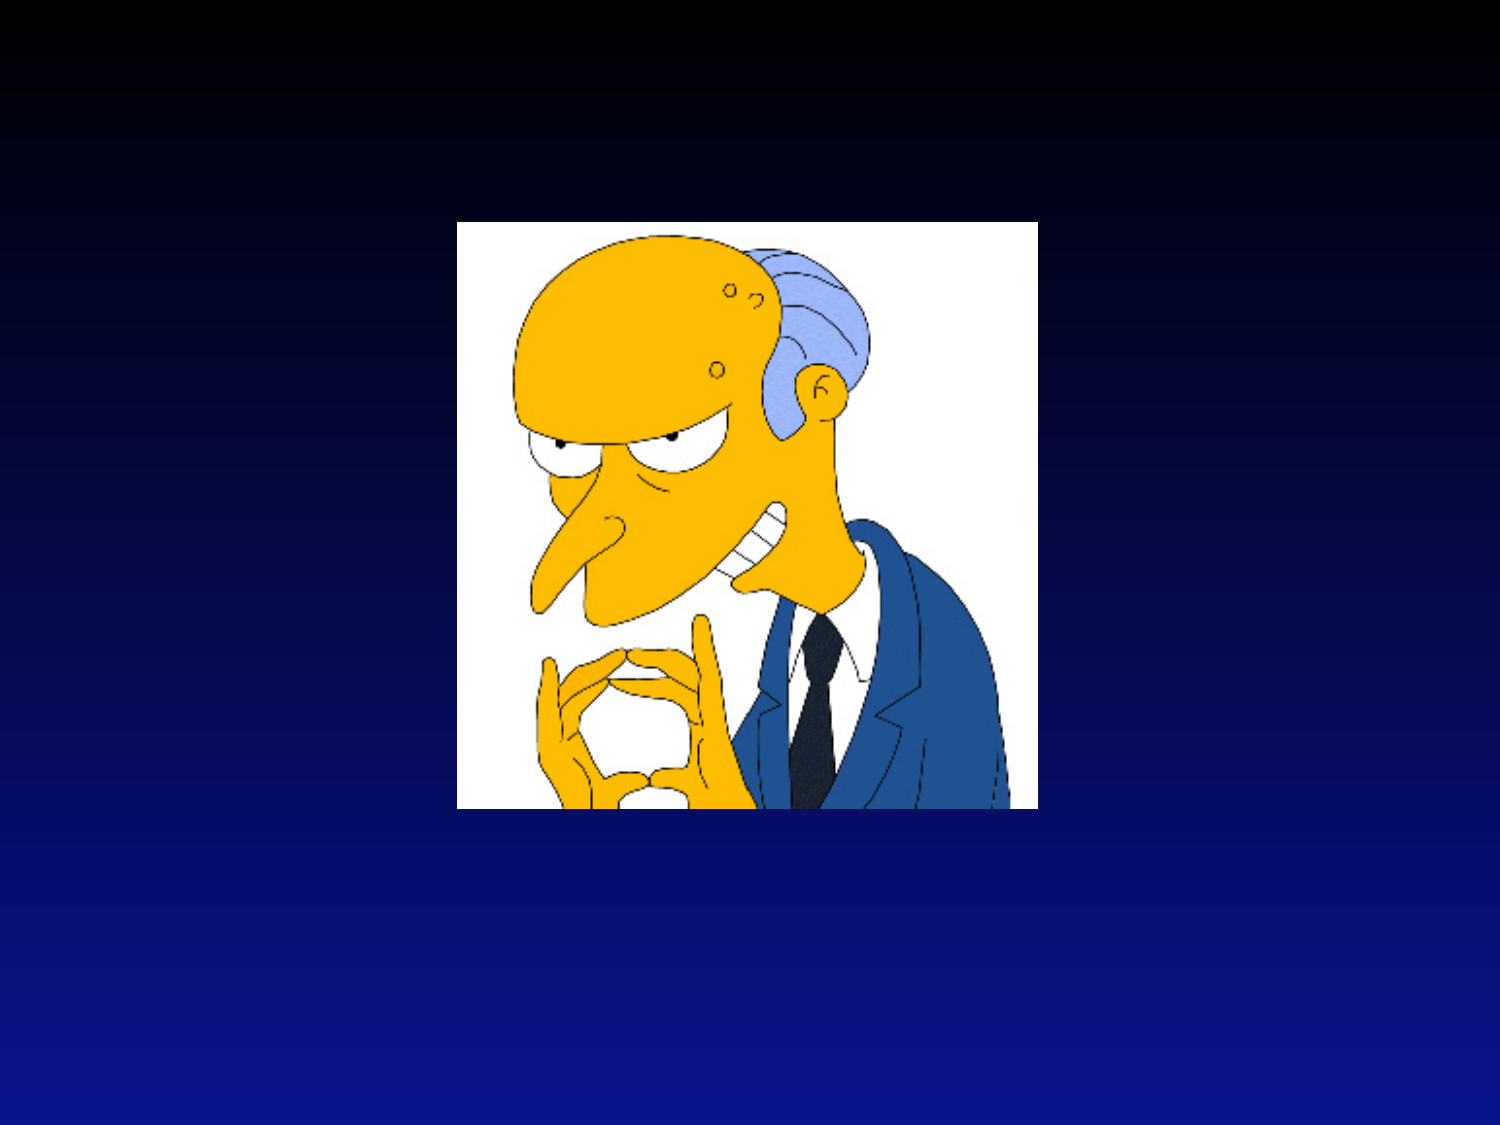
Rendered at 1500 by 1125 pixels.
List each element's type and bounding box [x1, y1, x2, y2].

picture [456, 222, 1038, 809]
